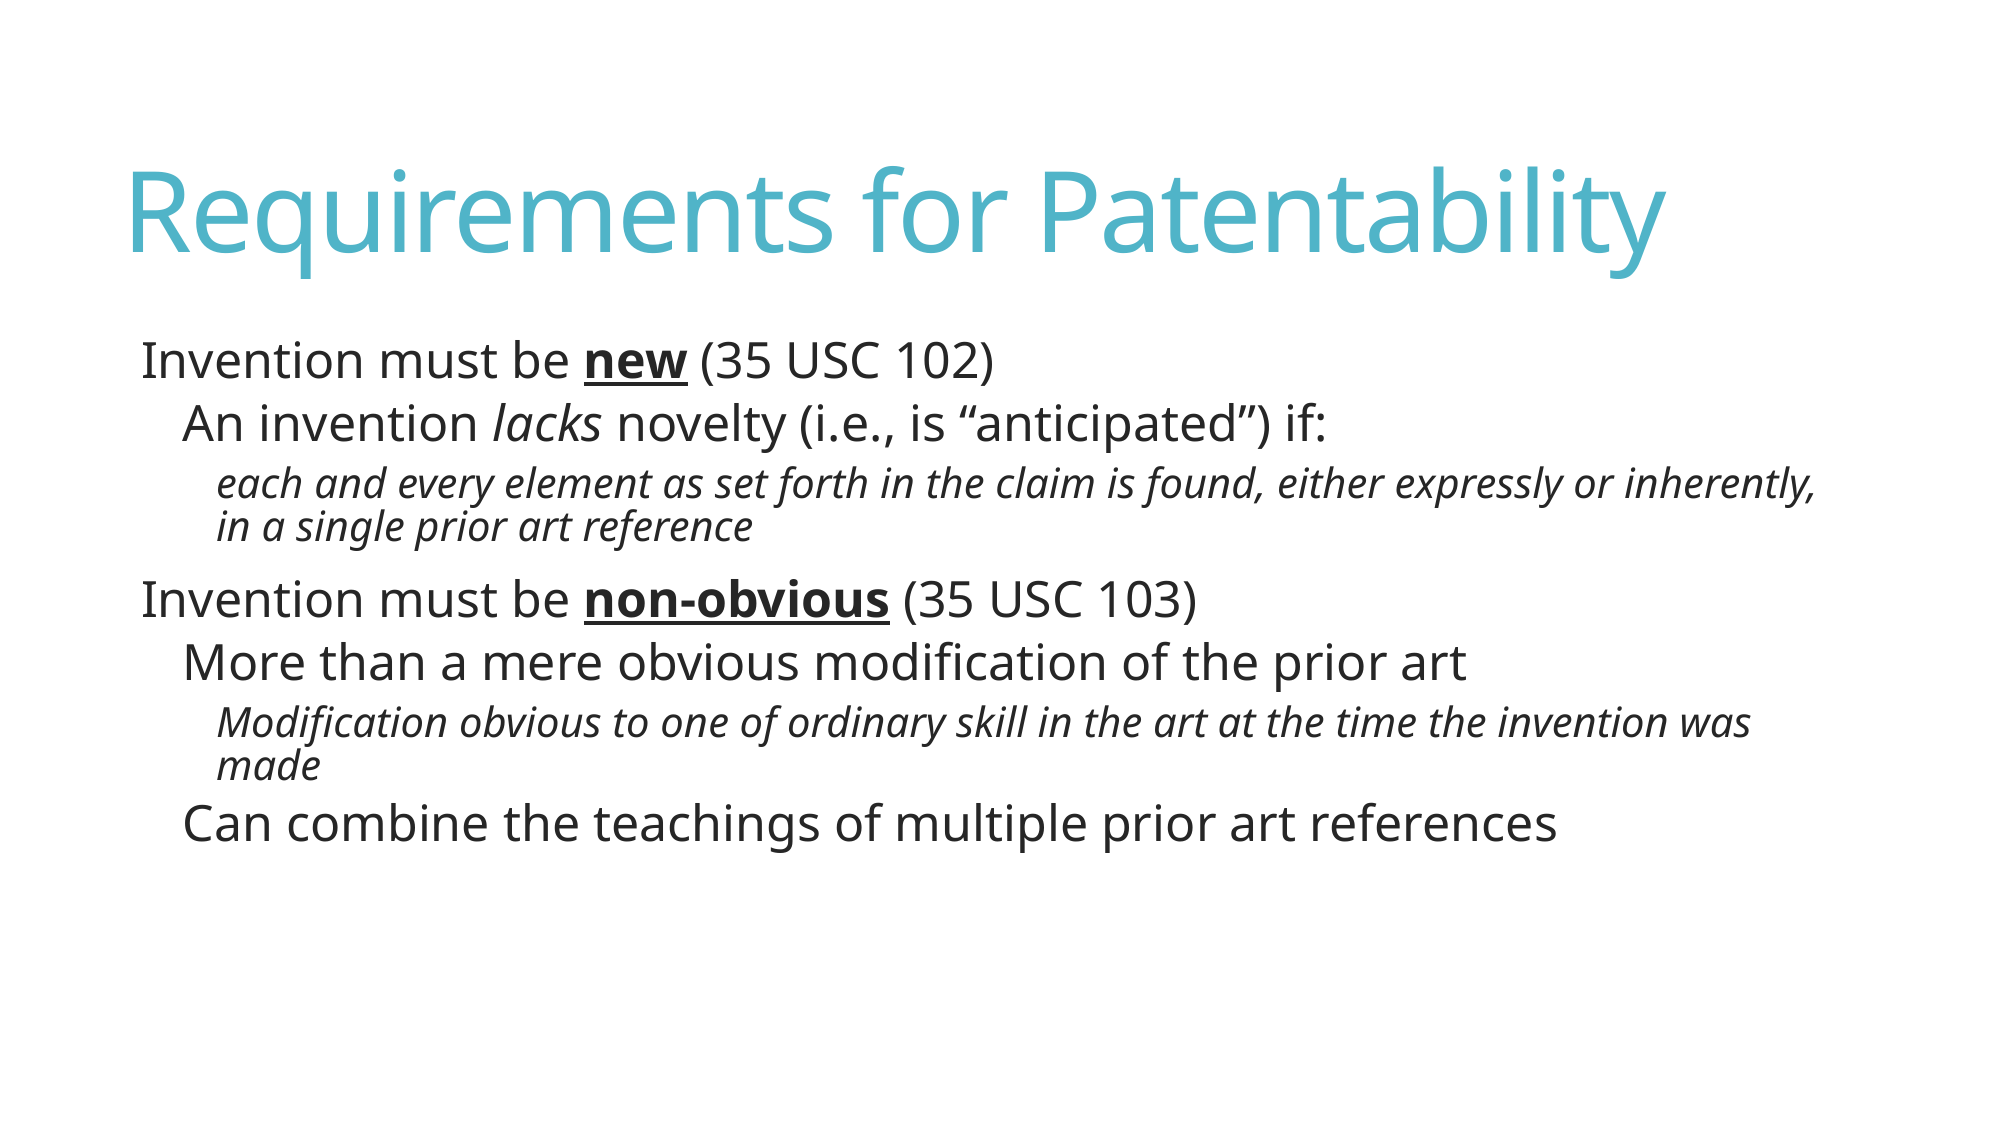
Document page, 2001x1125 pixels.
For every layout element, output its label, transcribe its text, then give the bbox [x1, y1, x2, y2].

list Invention must be new (35 USC 102) An invention lacks novelty (i.e., is “anticipated”) if: each and every element as set forth in the claim is found, either expressly or inherently, in a single prior art reference Invention must be non-obvious (35 USC 103) More than a mere obvious modification of the prior art Modification obvious to one of ordinary skill in the art at the time the invention was made Can combine the teachings of multiple prior art references [111, 329, 1876, 948]
title Requirements for Patentability [107, 81, 1875, 354]
